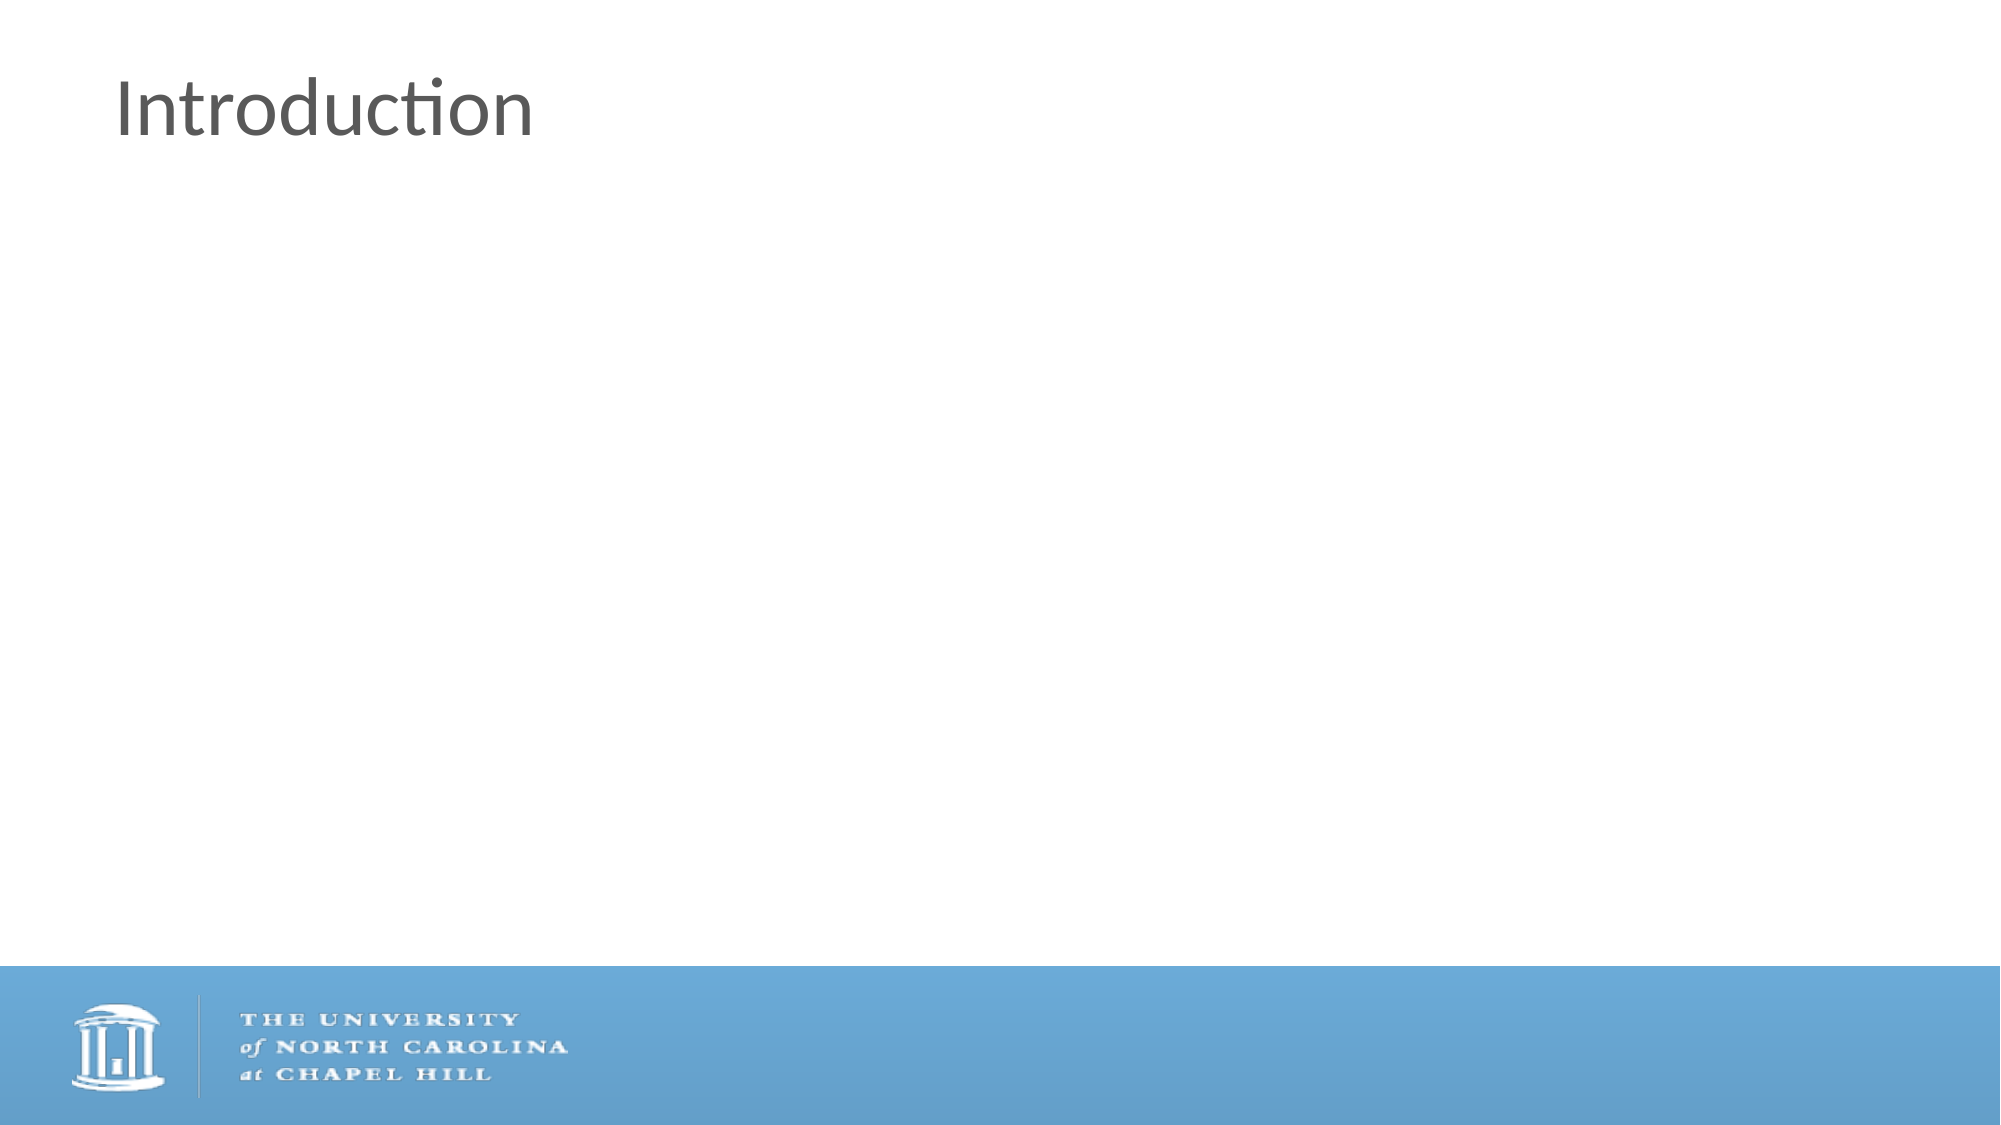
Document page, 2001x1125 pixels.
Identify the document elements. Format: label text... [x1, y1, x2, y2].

picture [72, 995, 568, 1098]
title Introduction [99, 45, 1900, 233]
